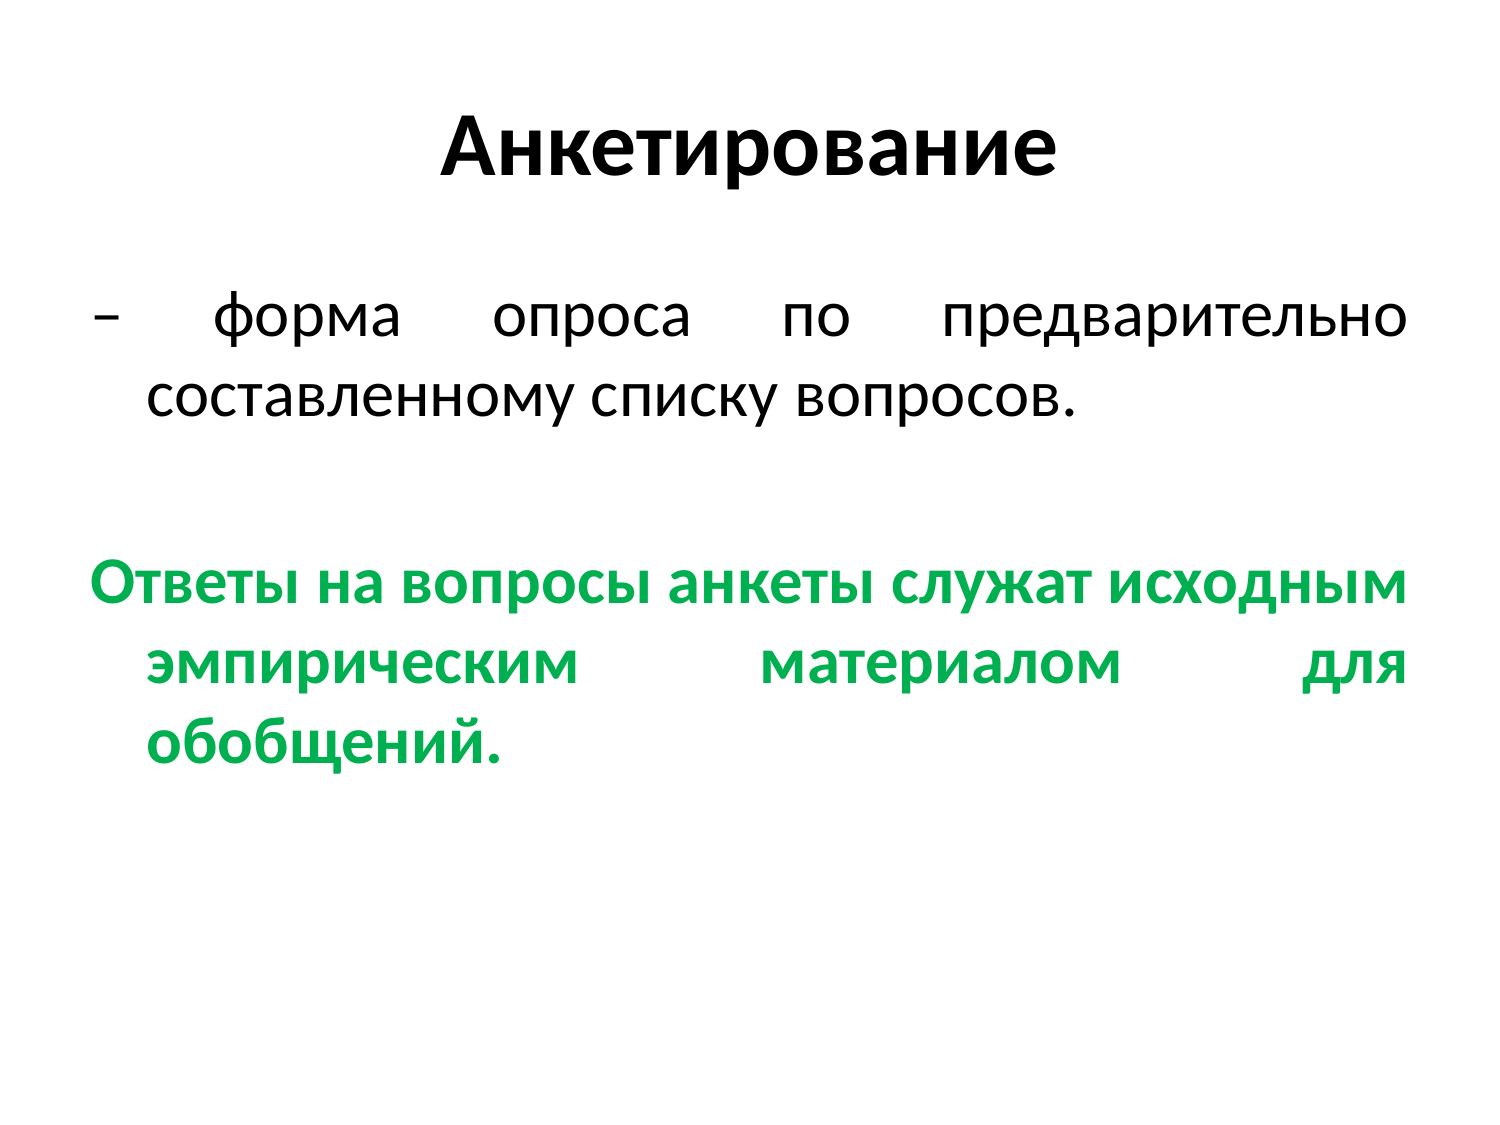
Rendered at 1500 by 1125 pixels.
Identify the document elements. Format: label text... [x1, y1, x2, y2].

list – форма опроса по предварительно составленному списку вопросов. Ответы на вопросы анкеты служат исходным эмпирическим материалом для обобщений. [75, 262, 1425, 1005]
title Анкетирование [75, 45, 1425, 233]
